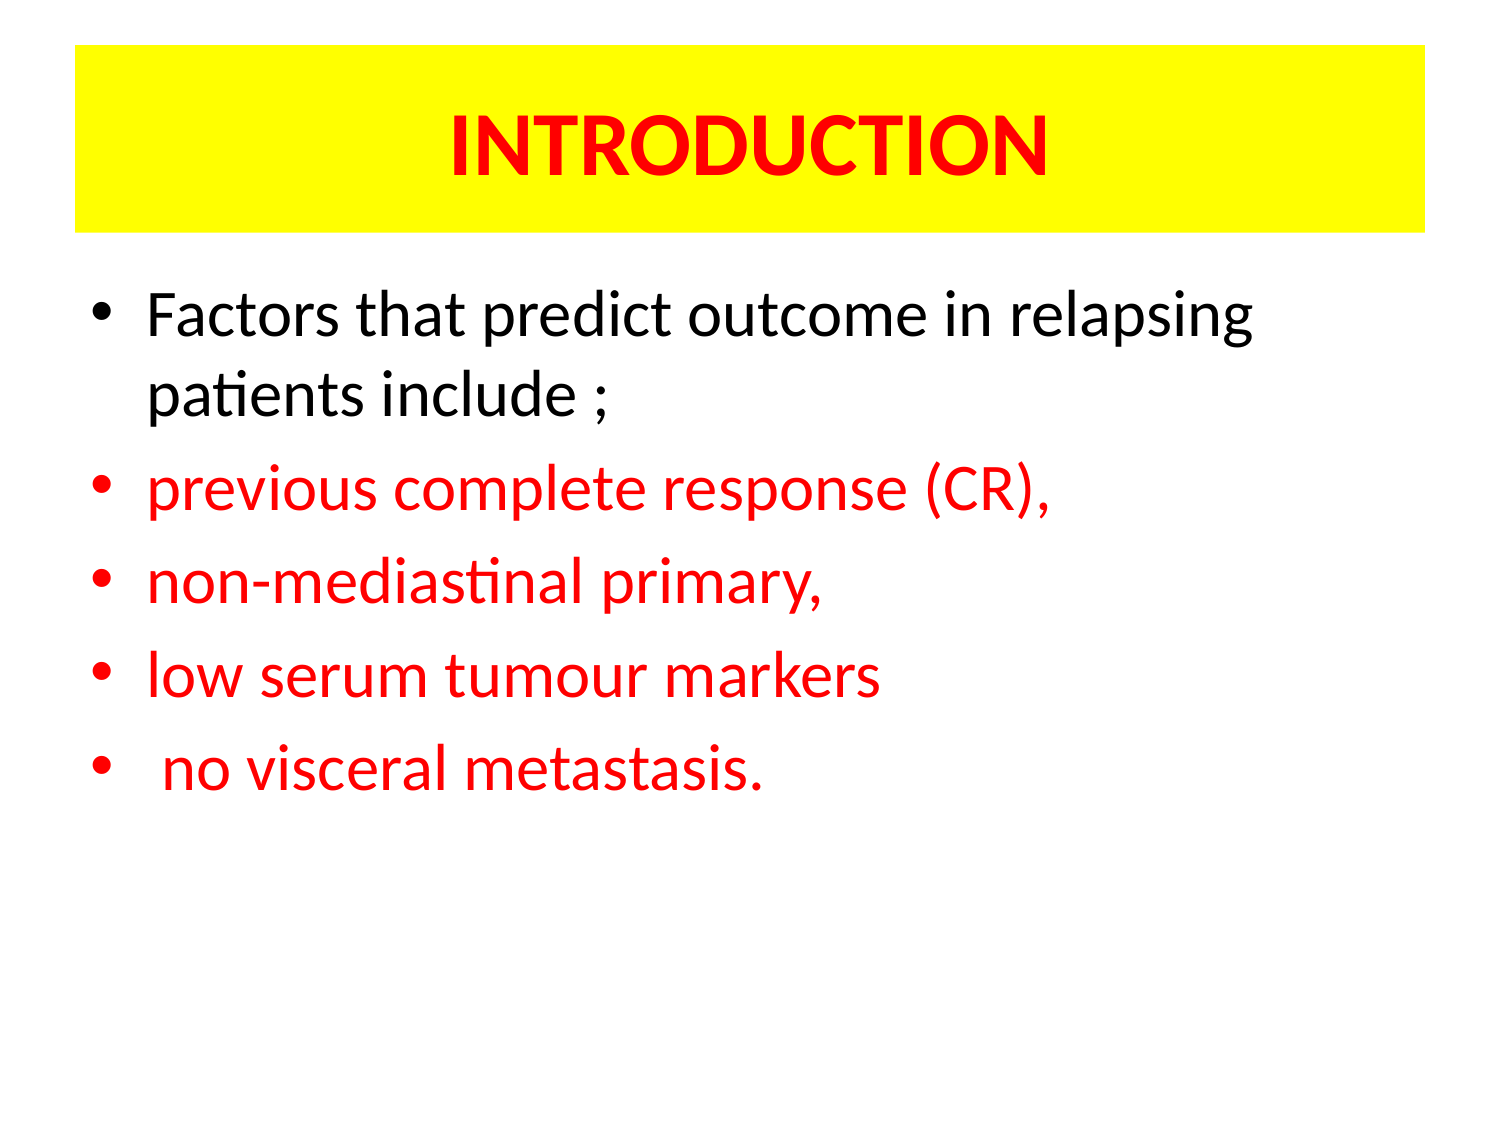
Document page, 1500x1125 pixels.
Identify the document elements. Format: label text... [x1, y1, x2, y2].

list Factors that predict outcome in relapsing patients include ; previous complete response (CR), non-mediastinal primary, low serum tumour markers no visceral metastasis. [75, 262, 1425, 1005]
title INTRODUCTION [75, 45, 1425, 233]
